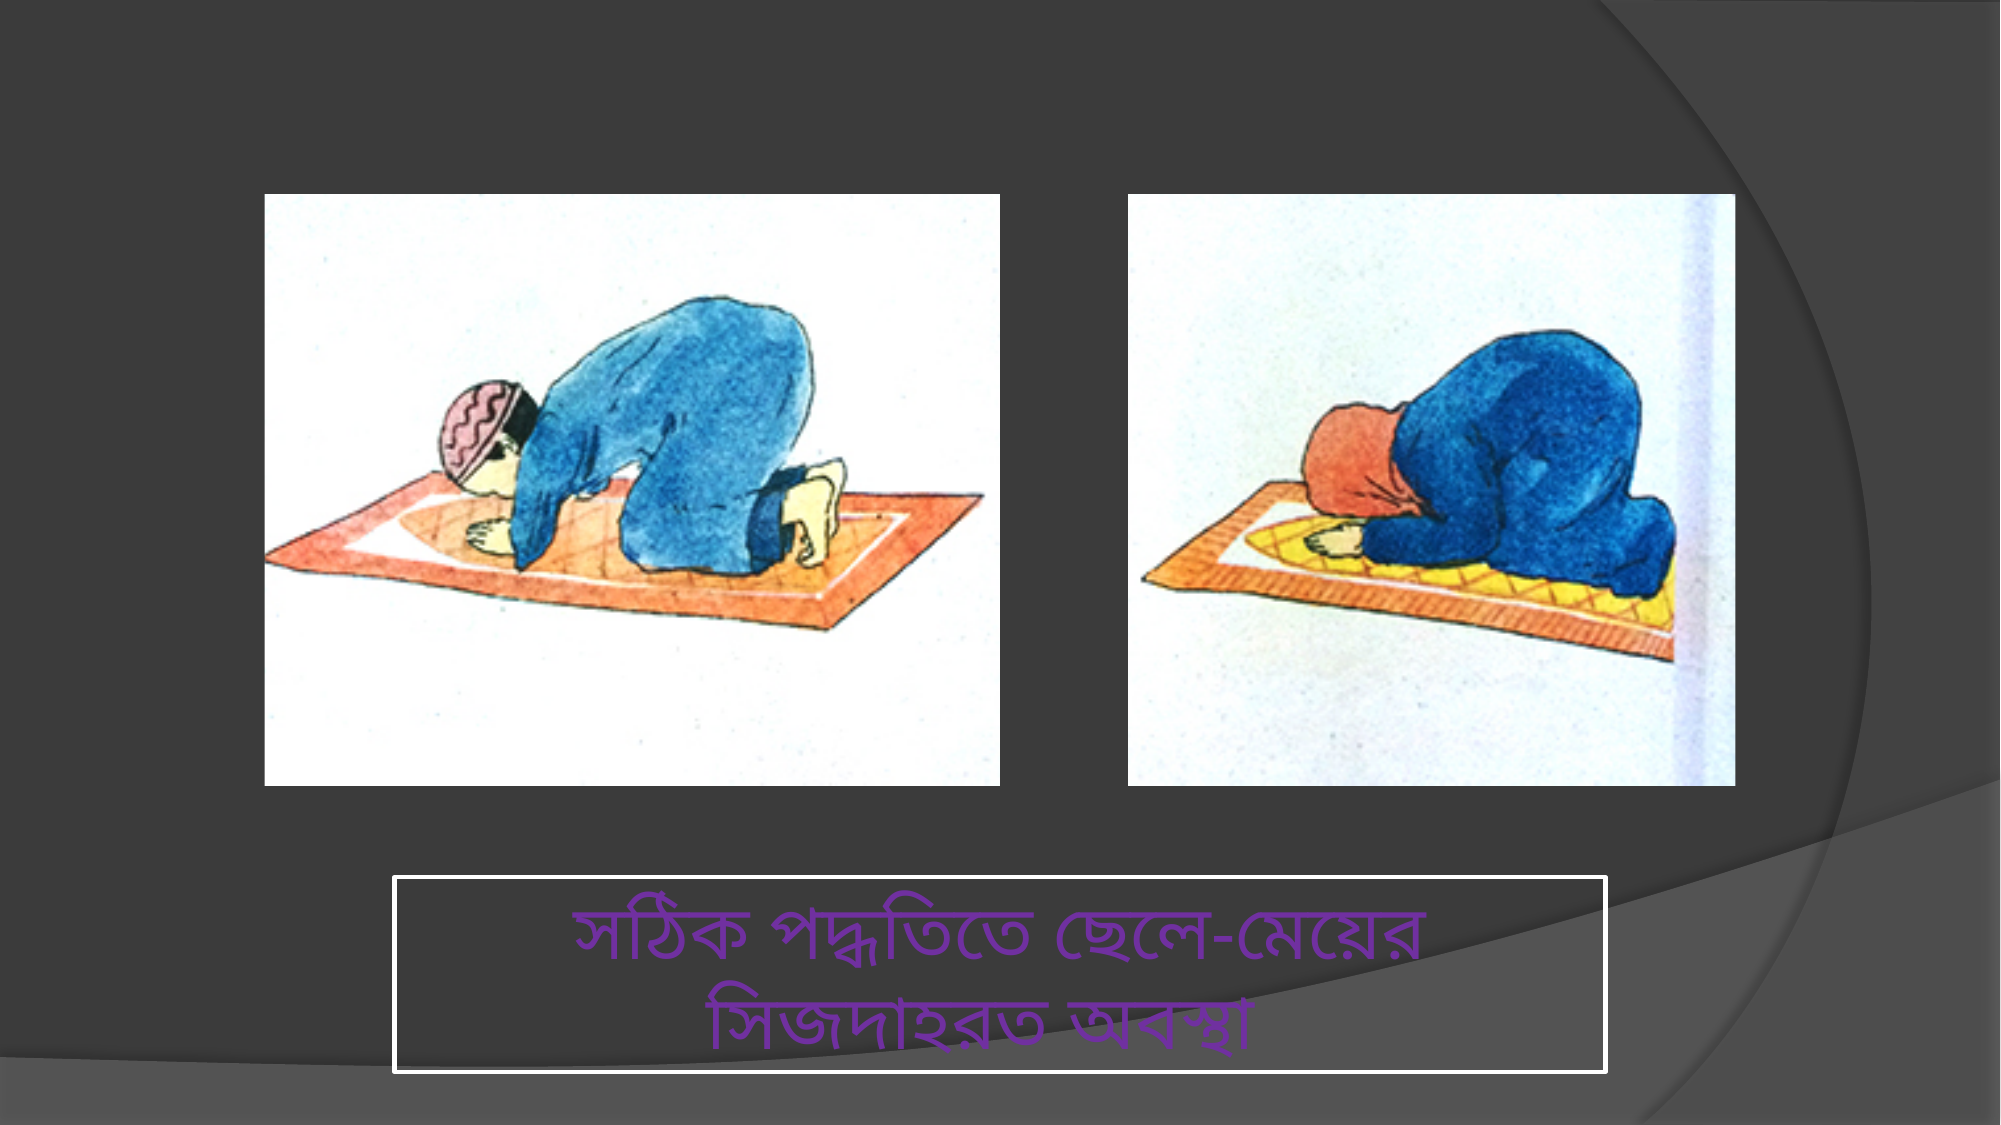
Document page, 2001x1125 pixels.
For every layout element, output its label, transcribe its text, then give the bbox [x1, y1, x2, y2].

picture [1127, 194, 1736, 787]
text_box সঠিক পদ্ধতিতে ছেলে-মেয়ের সিজদাহরত অবস্থা [394, 877, 1606, 1072]
picture [264, 194, 1001, 787]
